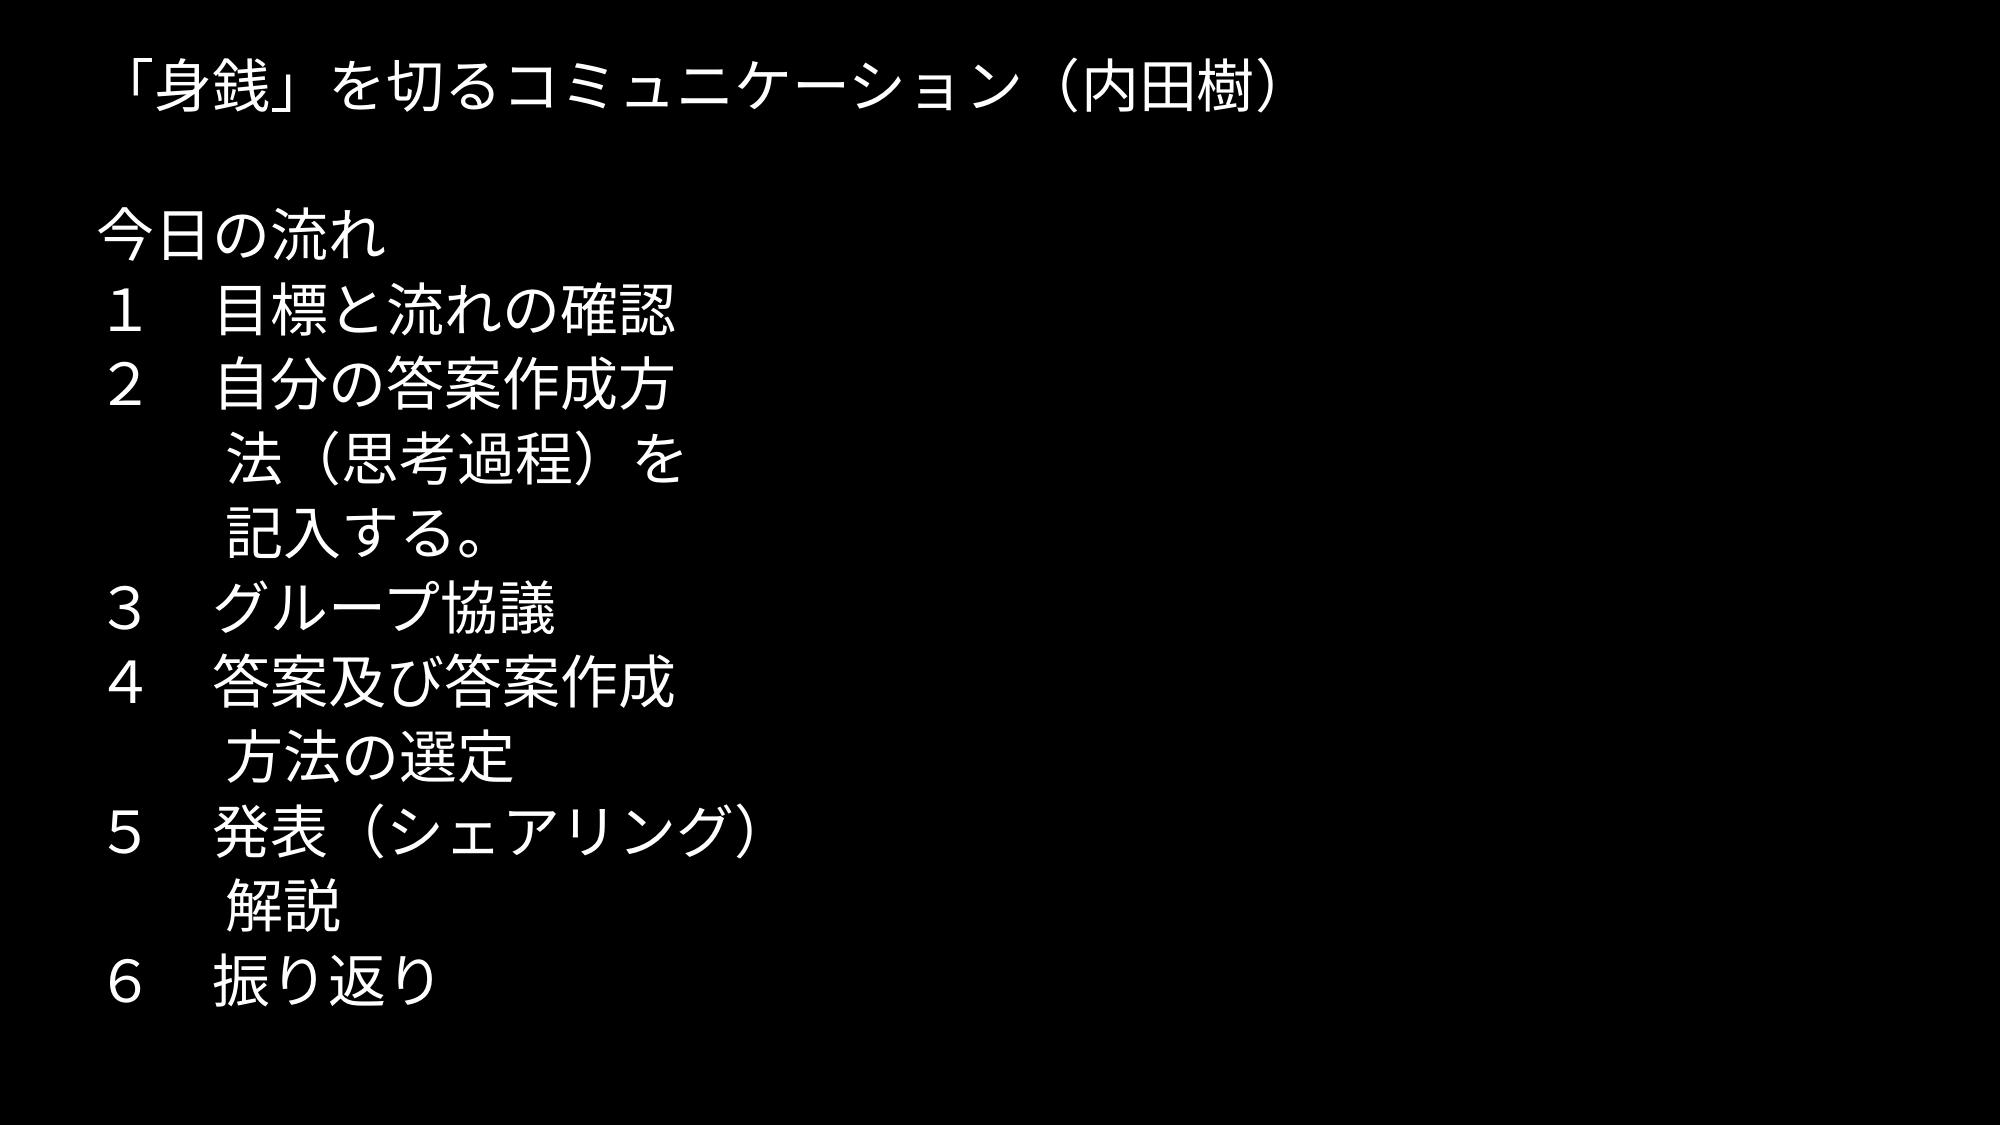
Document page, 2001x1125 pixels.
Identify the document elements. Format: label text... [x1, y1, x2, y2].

list 「身銭」を切るコミュニケーション（内田樹） 今日の流れ １ 目標と流れの確認 ２ 自分の答案作成方 法（思考過程）を 記入する。 ３ グループ協議 ４ 答案及び答案作成 方法の選定 ５ 発表（シェアリング） 解説 ６ 振り返り [88, 42, 1942, 1046]
